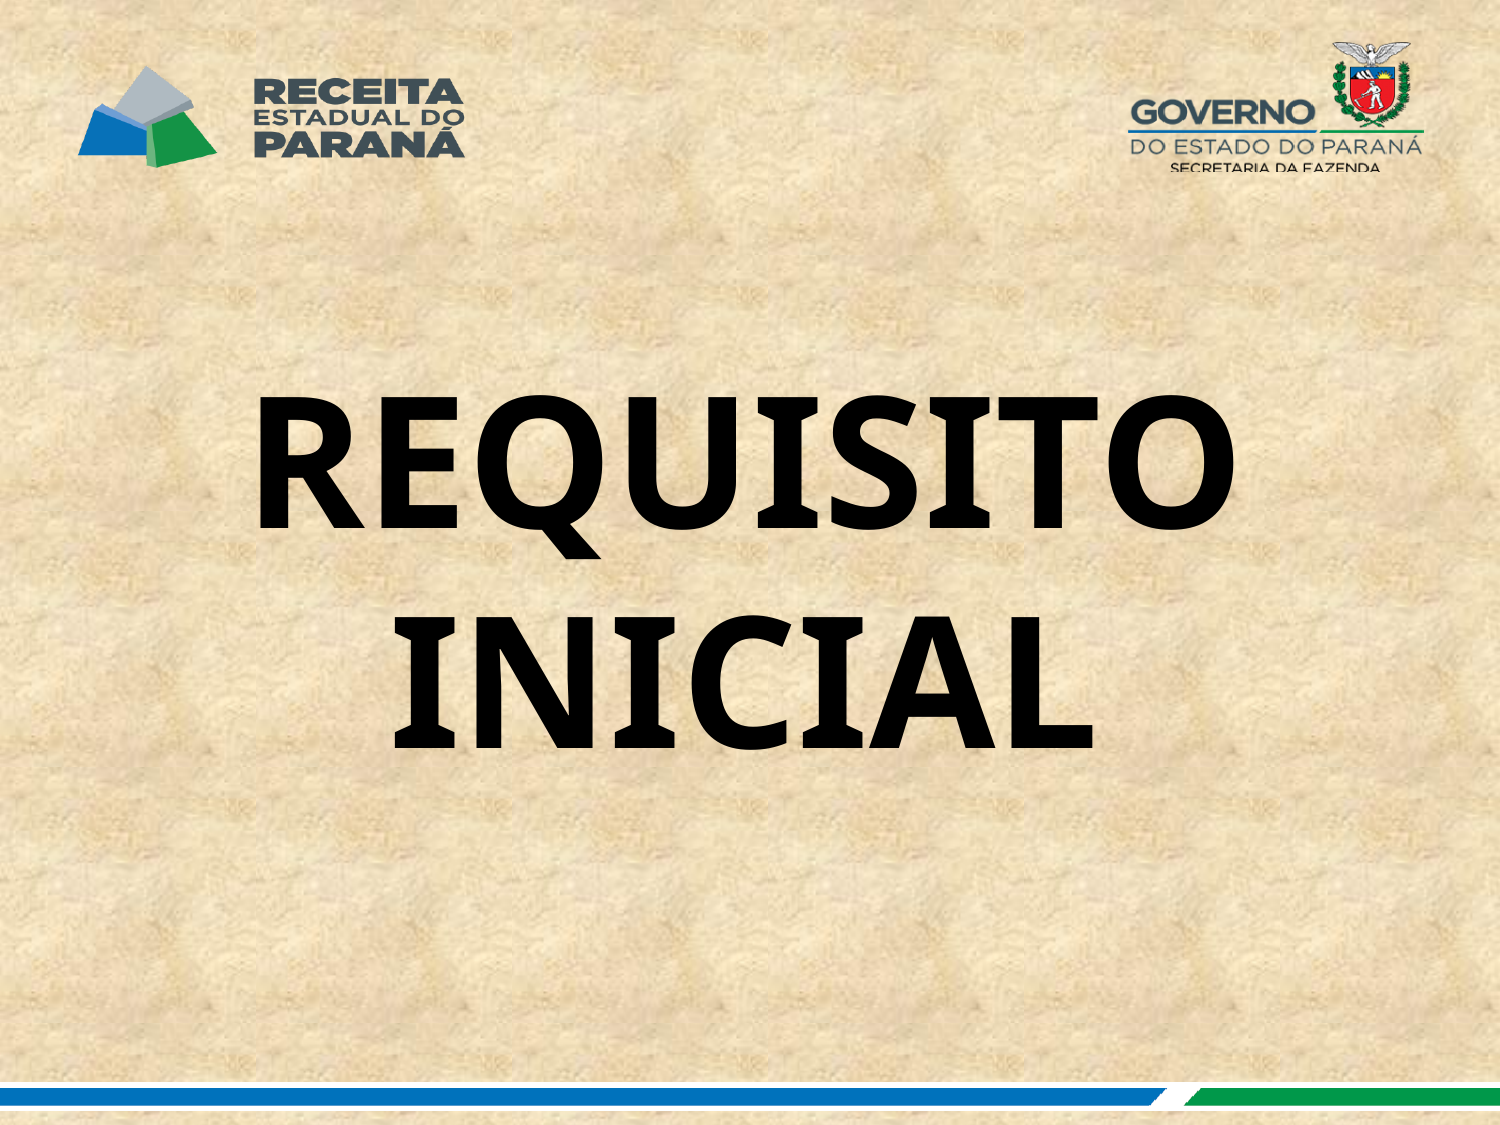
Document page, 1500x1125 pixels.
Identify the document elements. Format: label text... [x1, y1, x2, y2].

picture [0, 0, 1500, 1125]
text_box REQUISITO INICIAL [64, 338, 1424, 793]
